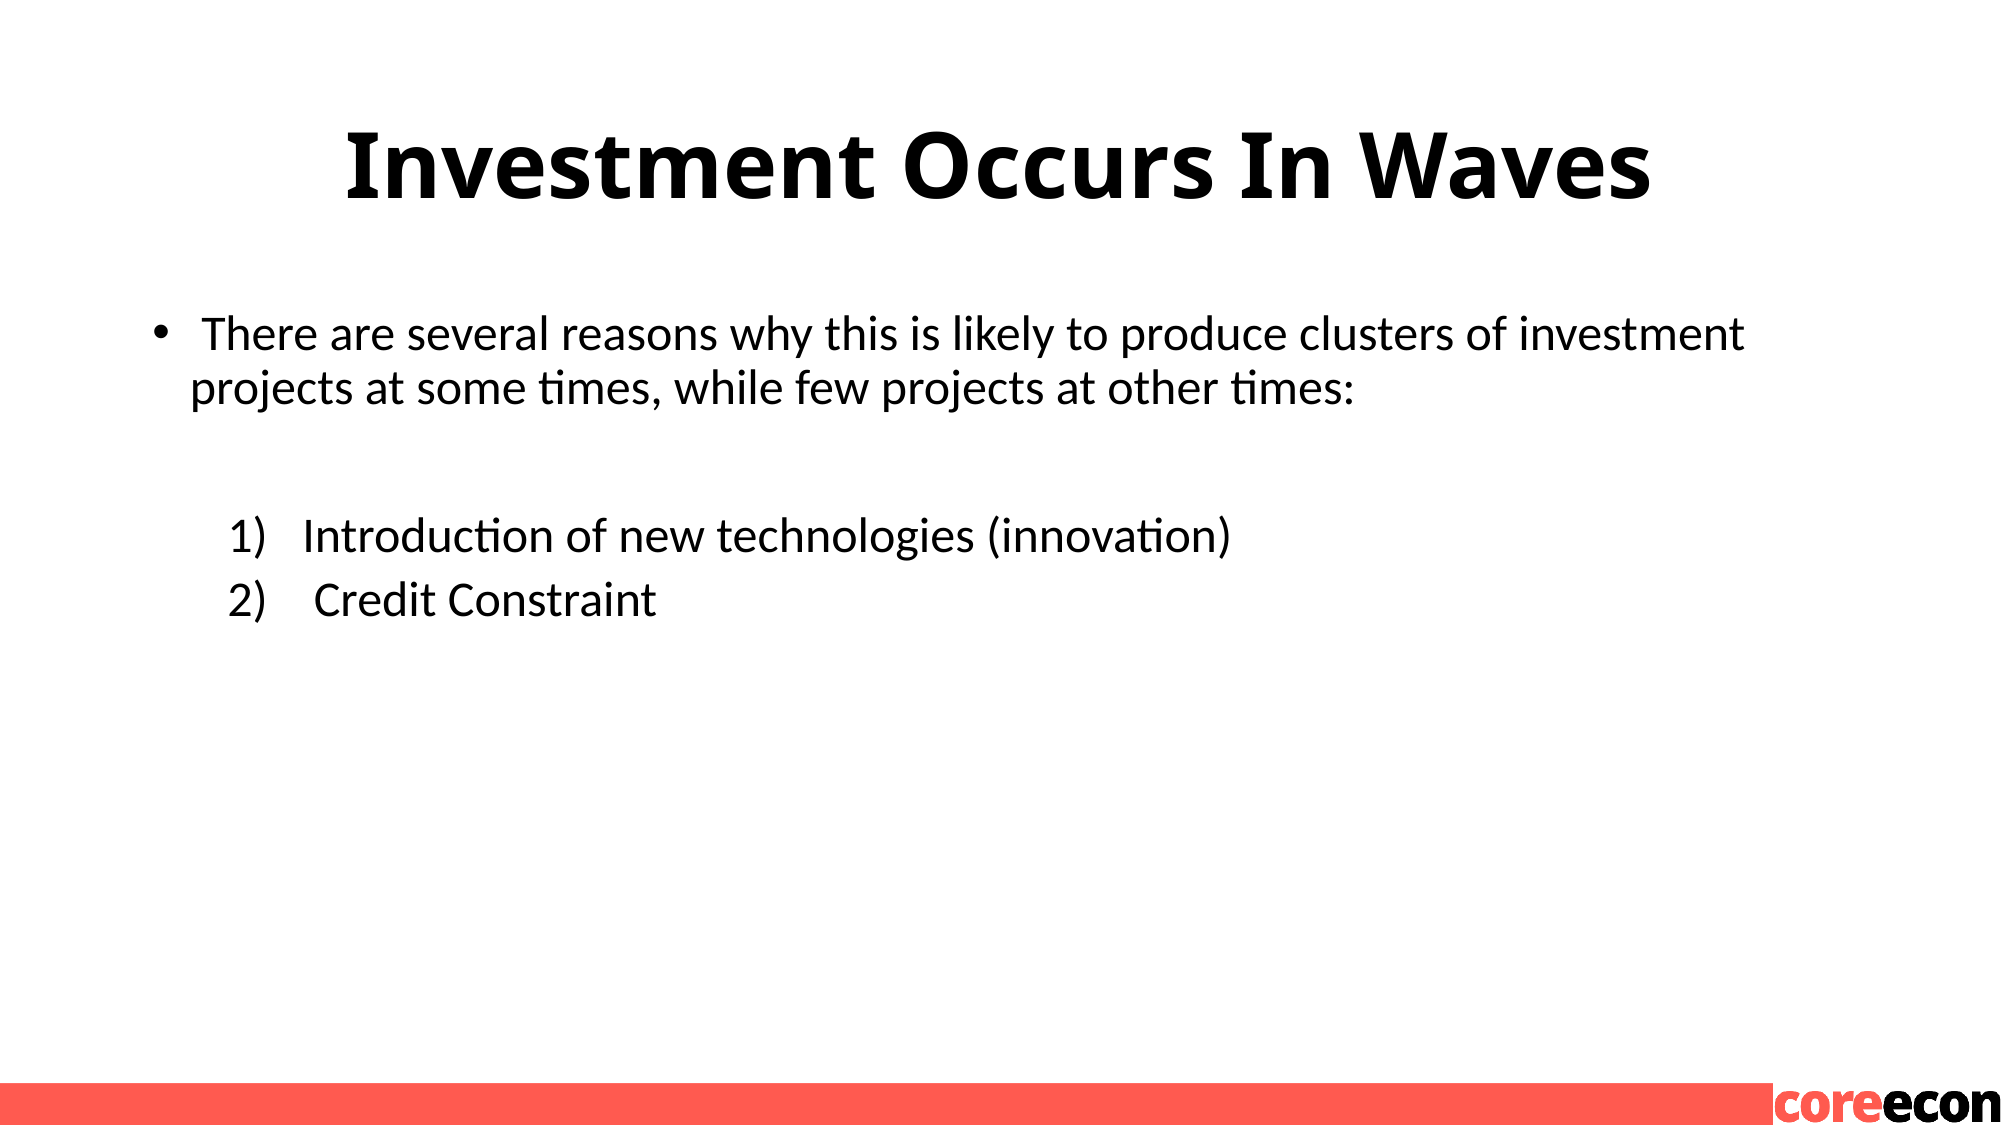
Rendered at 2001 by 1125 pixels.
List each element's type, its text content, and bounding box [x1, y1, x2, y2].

picture [1773, 1080, 2001, 1125]
list There are several reasons why this is likely to produce clusters of investment projects at some times, while few projects at other times: Introduction of new technologies (innovation) Credit Constraint [137, 299, 1863, 1014]
title Investment Occurs In Waves [137, 59, 1863, 278]
